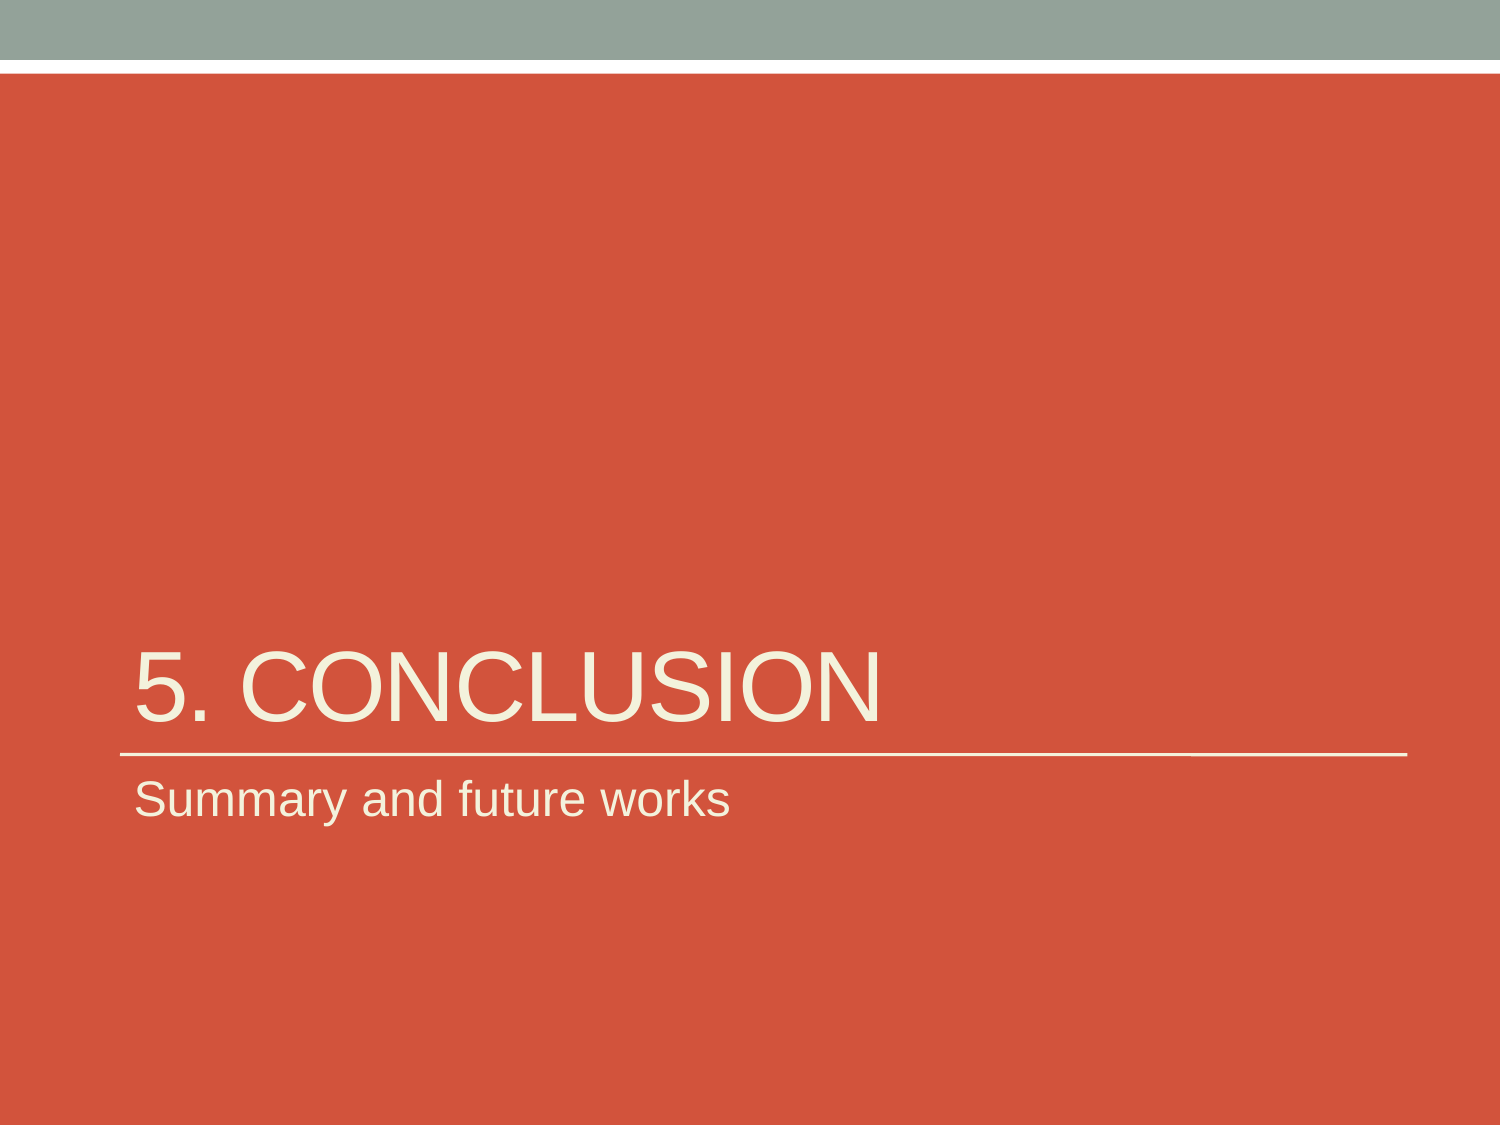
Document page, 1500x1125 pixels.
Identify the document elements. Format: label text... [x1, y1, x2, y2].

title 5. Conclusion [118, 387, 1394, 749]
list Summary and future works [118, 758, 1394, 1006]
